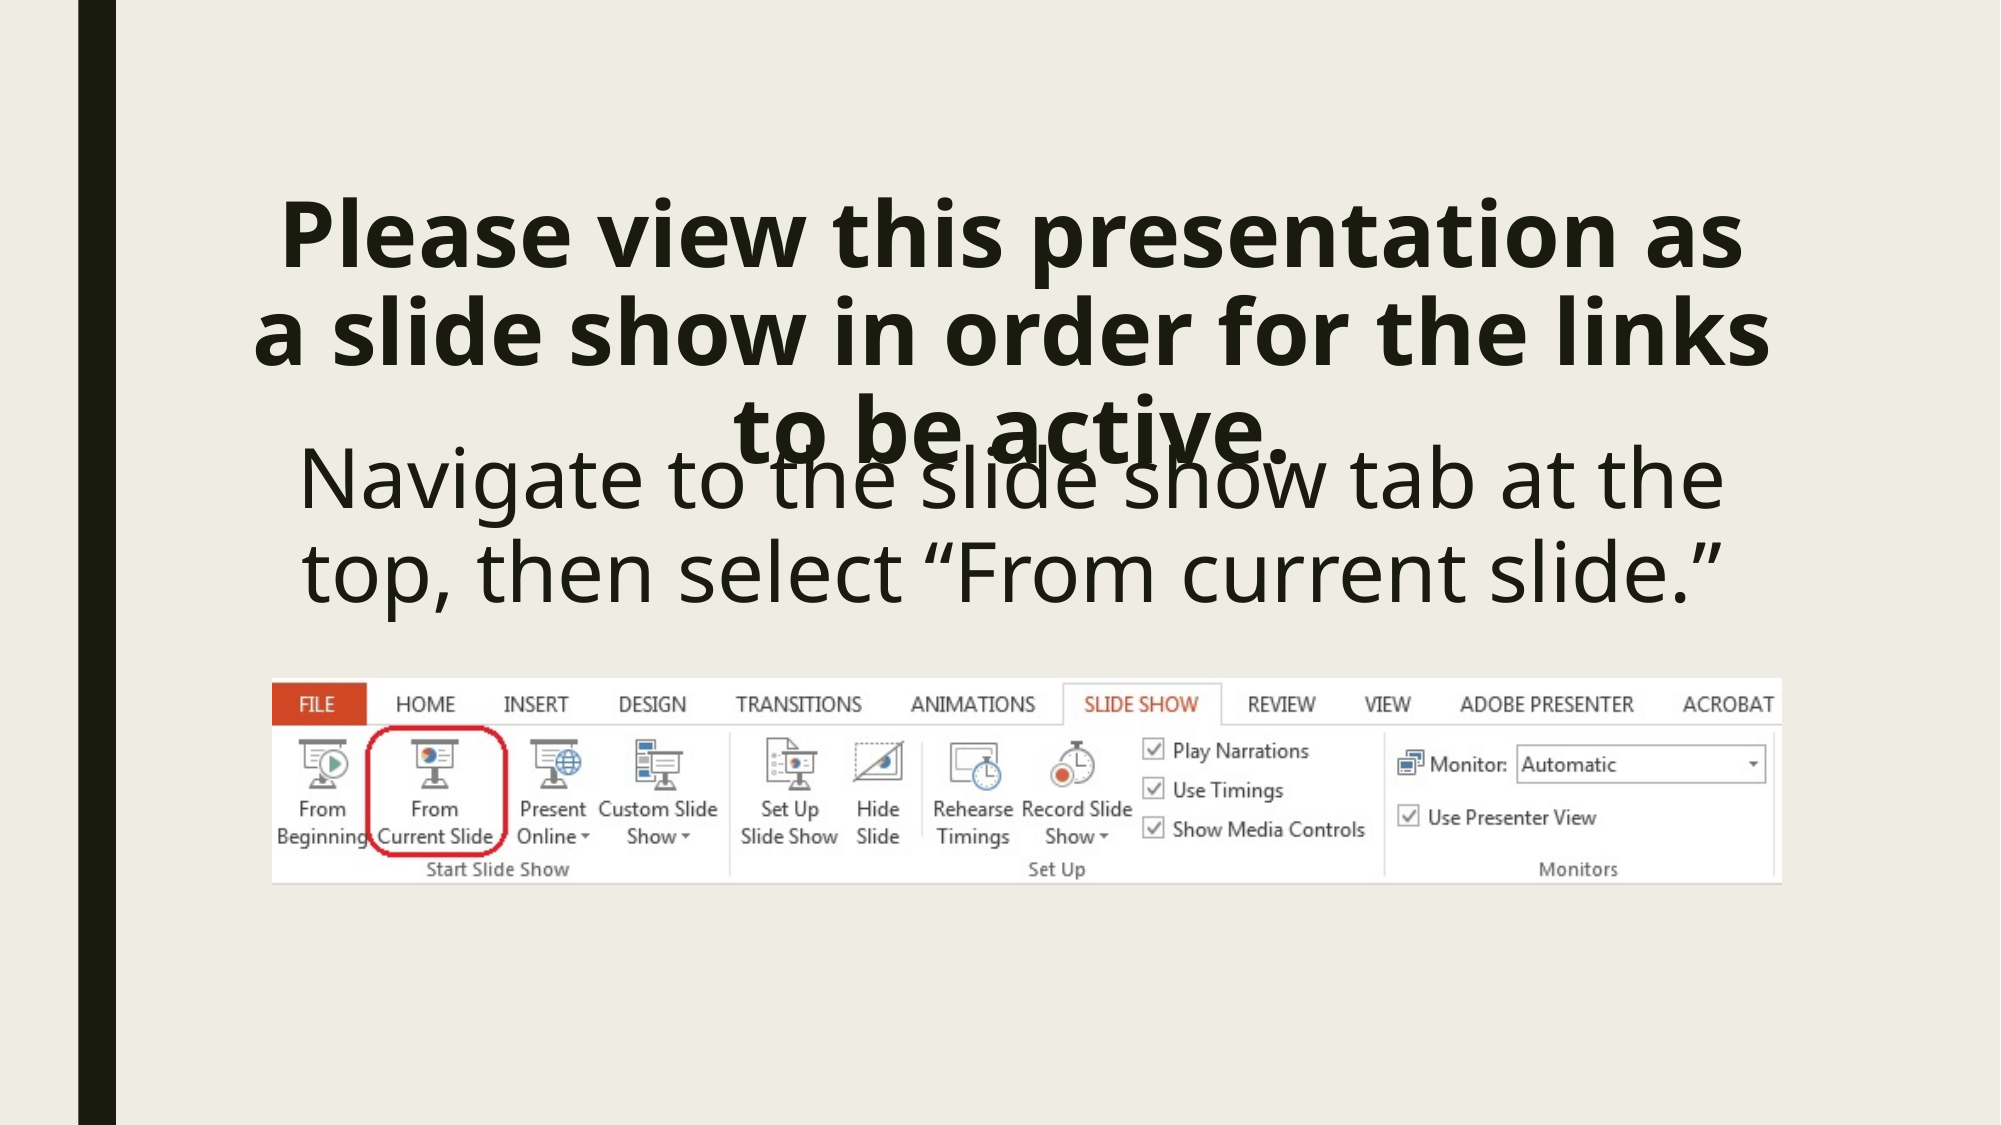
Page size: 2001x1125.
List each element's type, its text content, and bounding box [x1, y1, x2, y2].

title Please view this presentation as a slide show in order for the links to be active. [225, 181, 1800, 425]
picture [271, 678, 1782, 885]
list Navigate to the slide show tab at the top, then select “From current slide.” [225, 425, 1800, 641]
